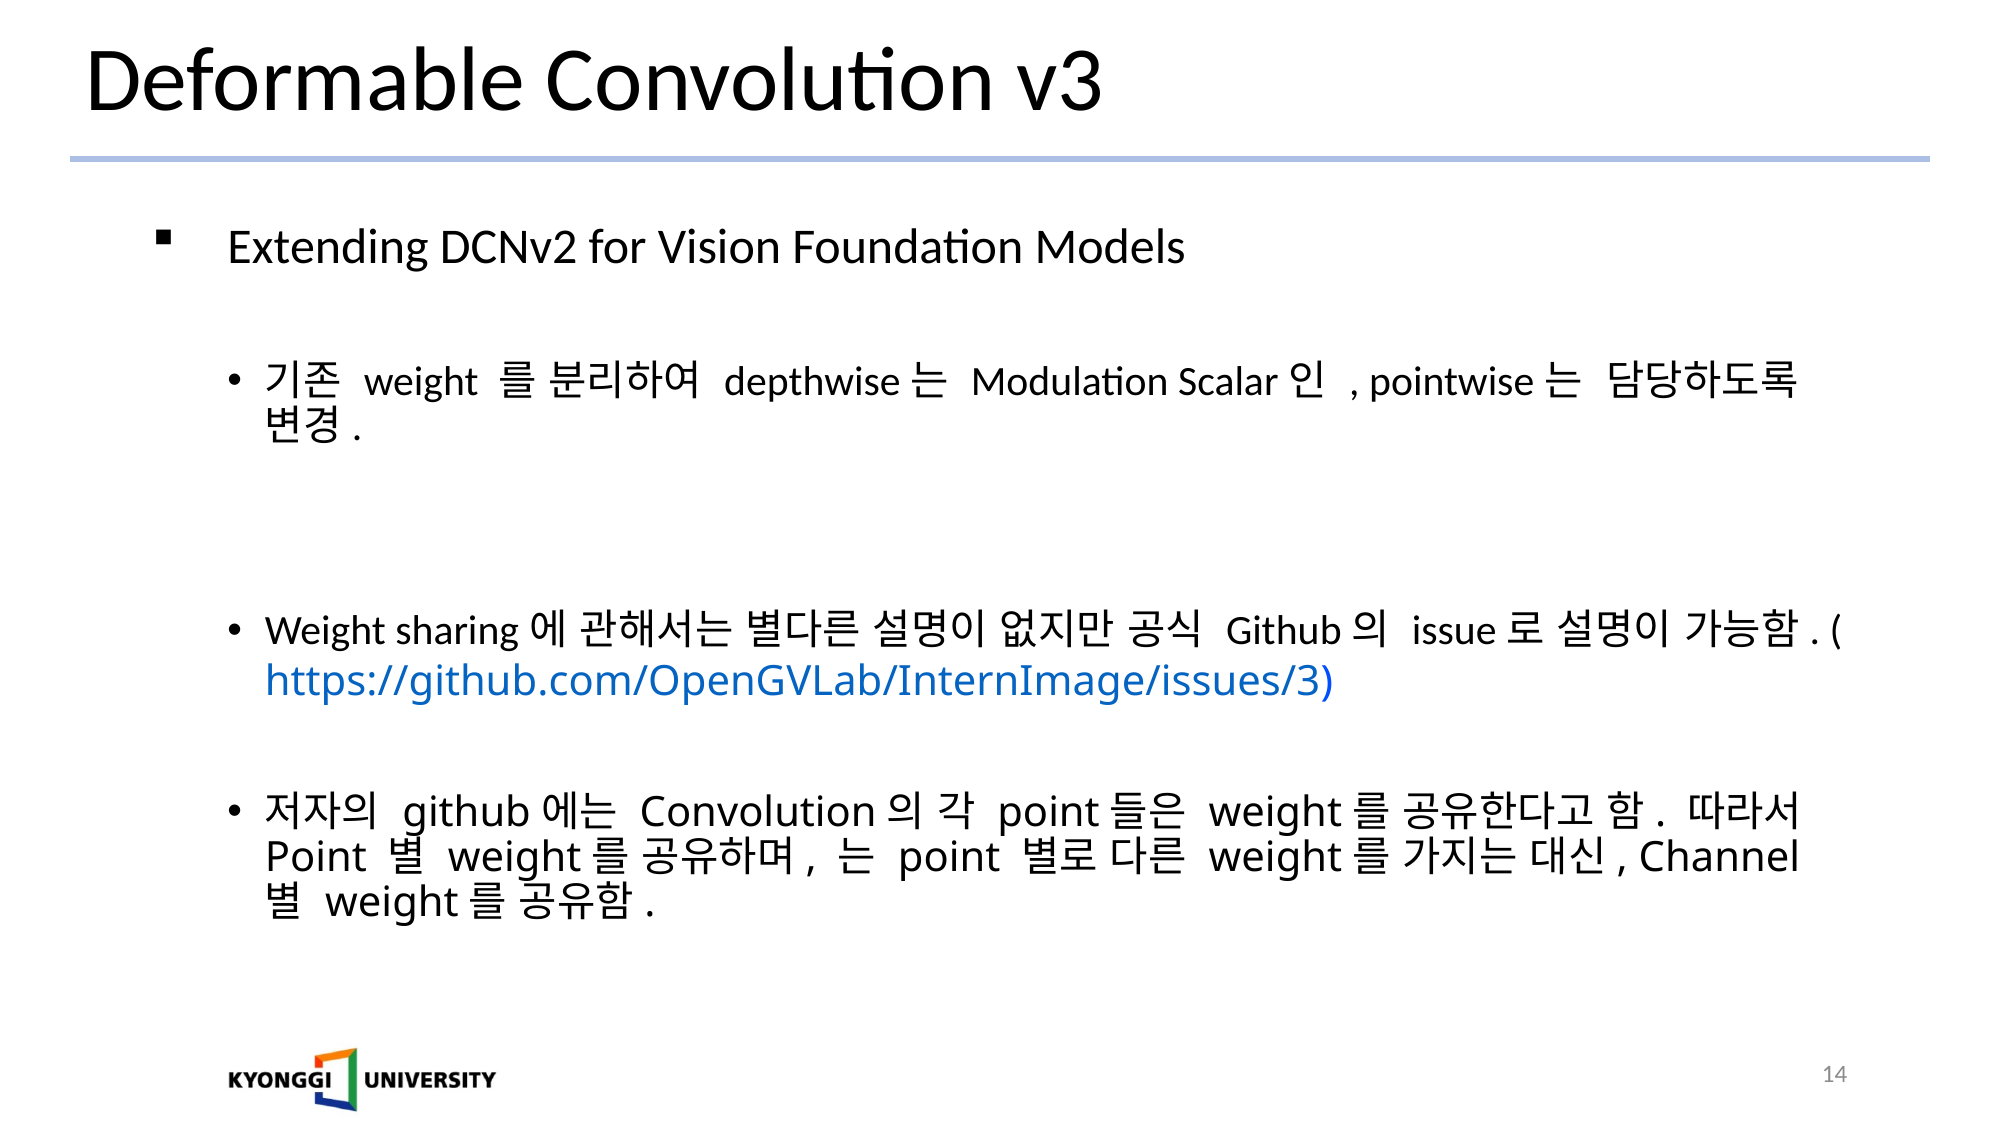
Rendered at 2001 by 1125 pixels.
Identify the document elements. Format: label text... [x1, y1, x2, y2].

picture [224, 1042, 501, 1122]
slide_number 14 [1412, 1042, 1863, 1103]
title Deformable Convolution v3 [70, 0, 1796, 190]
